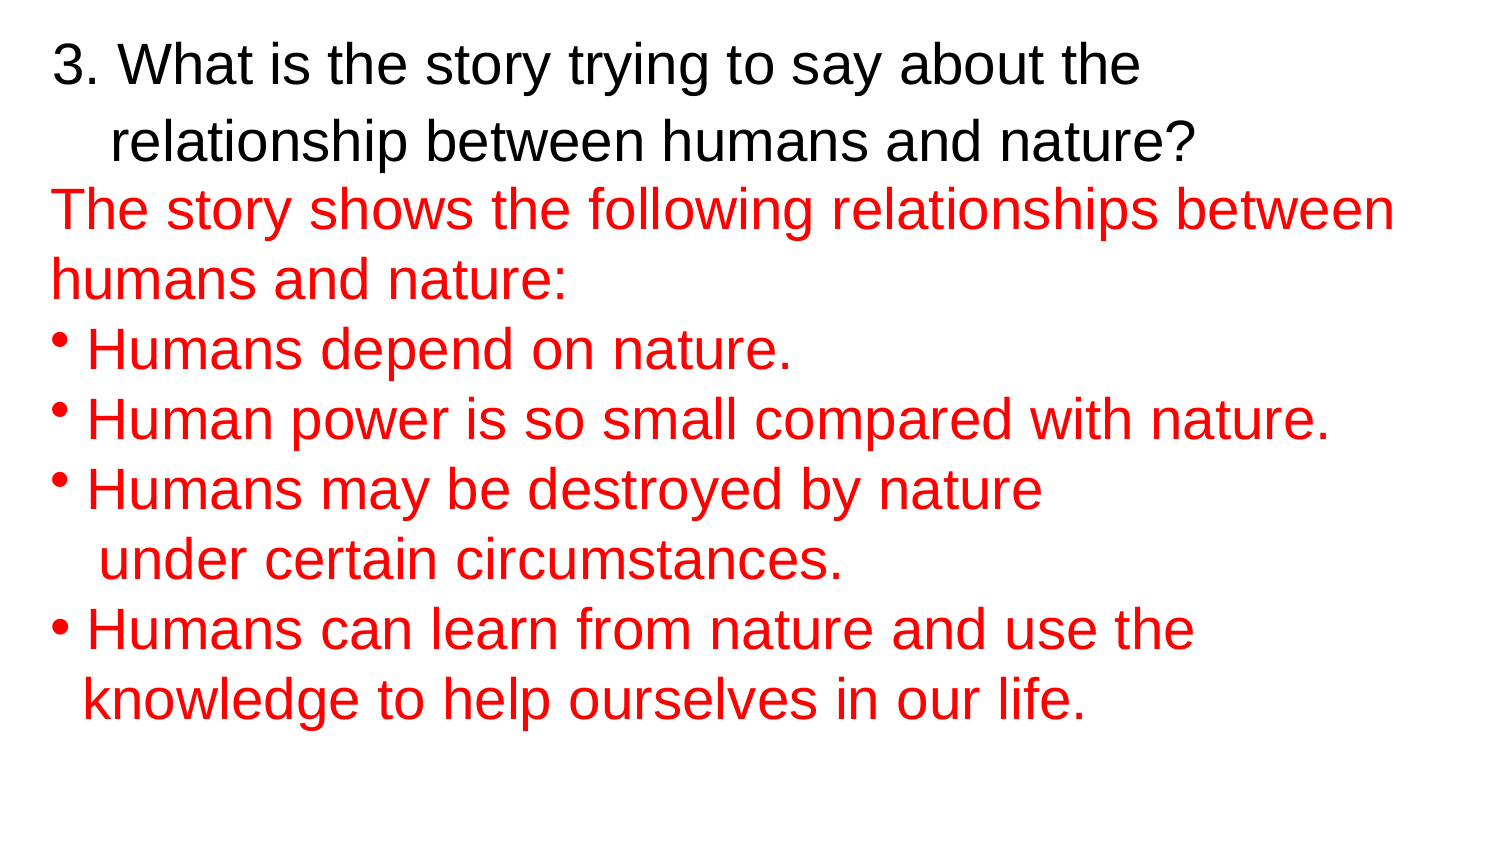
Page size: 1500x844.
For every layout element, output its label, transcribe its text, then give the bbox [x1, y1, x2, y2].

text_box The story shows the following relationships between humans and nature: Humans depend on nature. Human power is so small compared with nature. Humans may be destroyed by nature under certain circumstances. Humans can learn from nature and use the knowledge to help ourselves in our life. [35, 163, 1500, 739]
text_box 3. What is the story trying to say about the relationship between humans and nature? [37, 11, 1438, 163]
